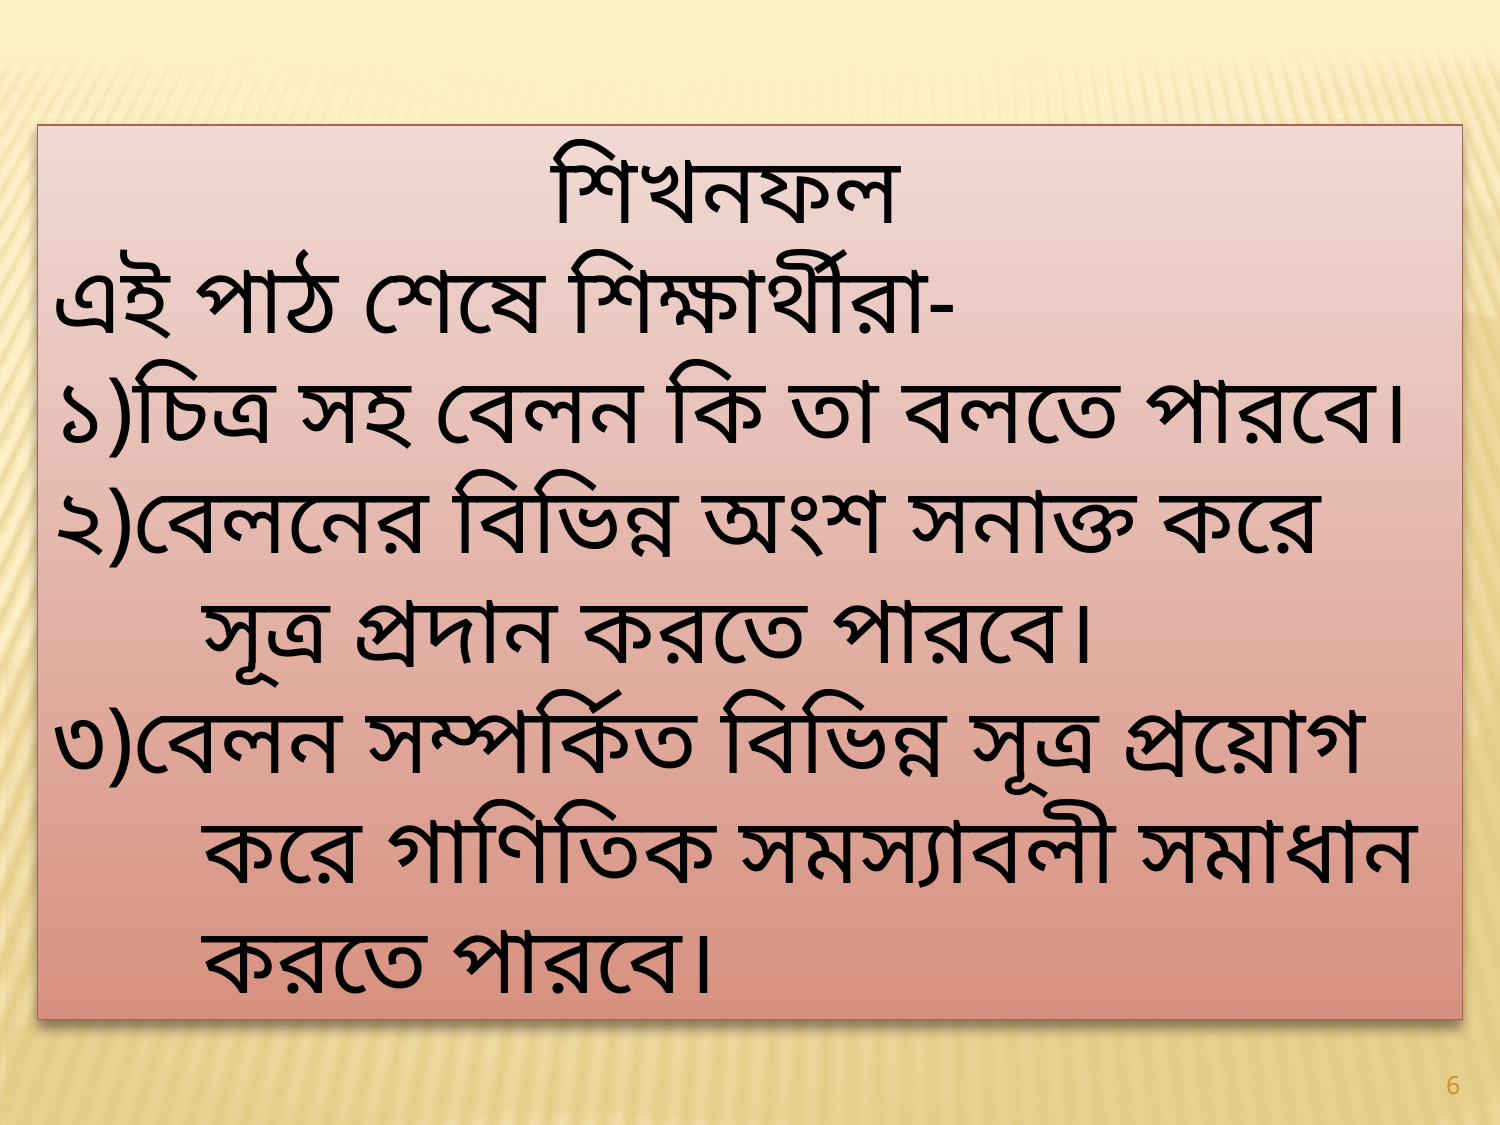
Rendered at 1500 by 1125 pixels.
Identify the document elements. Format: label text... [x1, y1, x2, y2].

slide_number 6 [1350, 1062, 1475, 1103]
text_box শিখনফল এই পাঠ শেষে শিক্ষার্থীরা- ১)চিত্র সহ বেলন কি তা বলতে পারবে। ২)বেলনের বিভিন্ন অংশ সনাক্ত করে সূত্র প্রদান করতে পারবে। ৩)বেলন সম্পর্কিত বিভিন্ন সূত্র প্রয়োগ করে গাণিতিক সমস্যাবলী সমাধান করতে পারবে। [37, 124, 1463, 1020]
